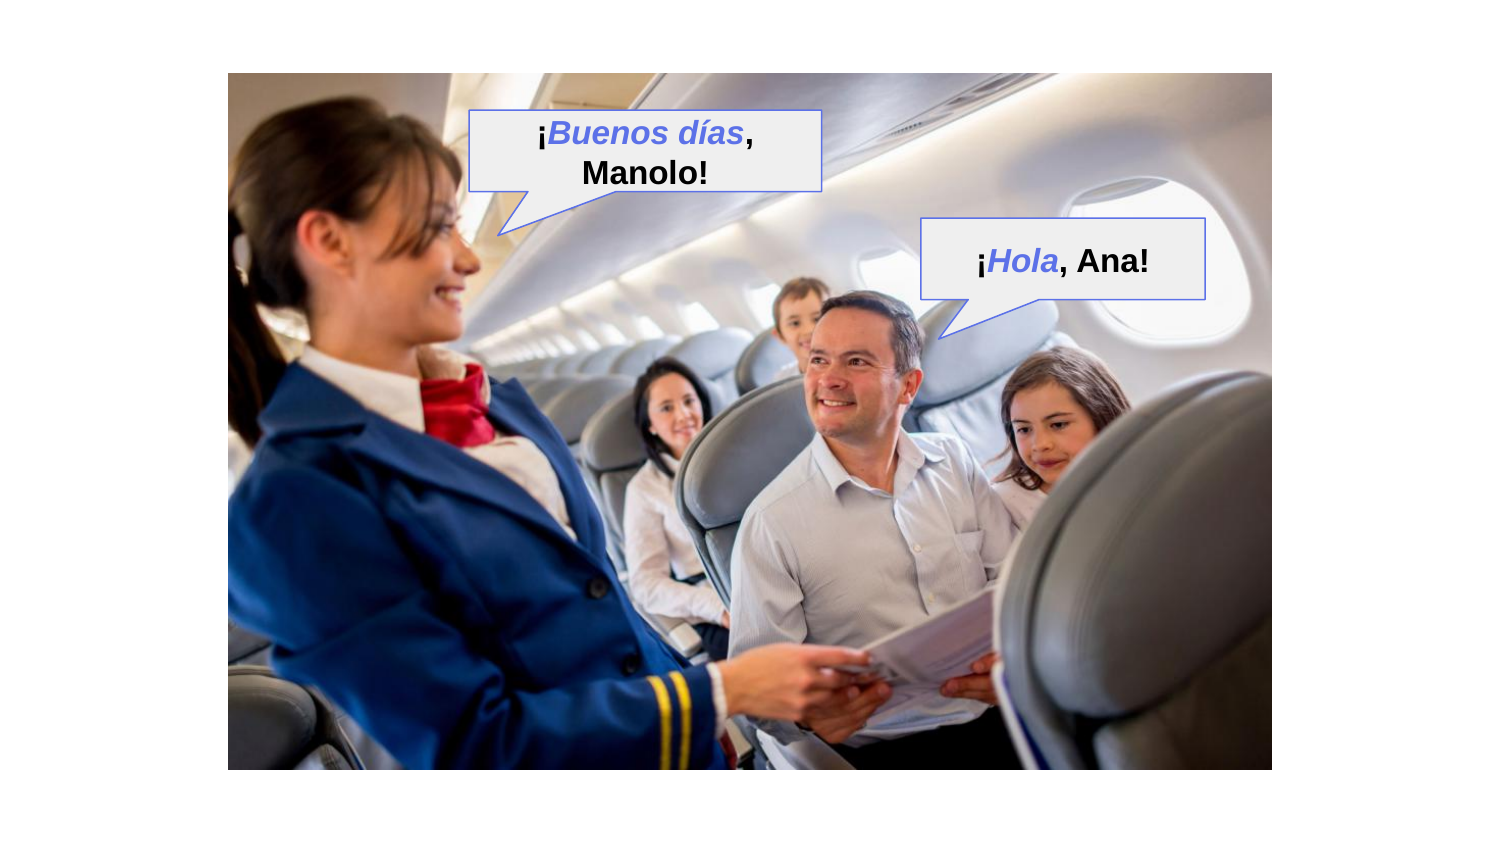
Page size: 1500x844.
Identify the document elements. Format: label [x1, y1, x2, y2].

picture [227, 73, 1273, 771]
